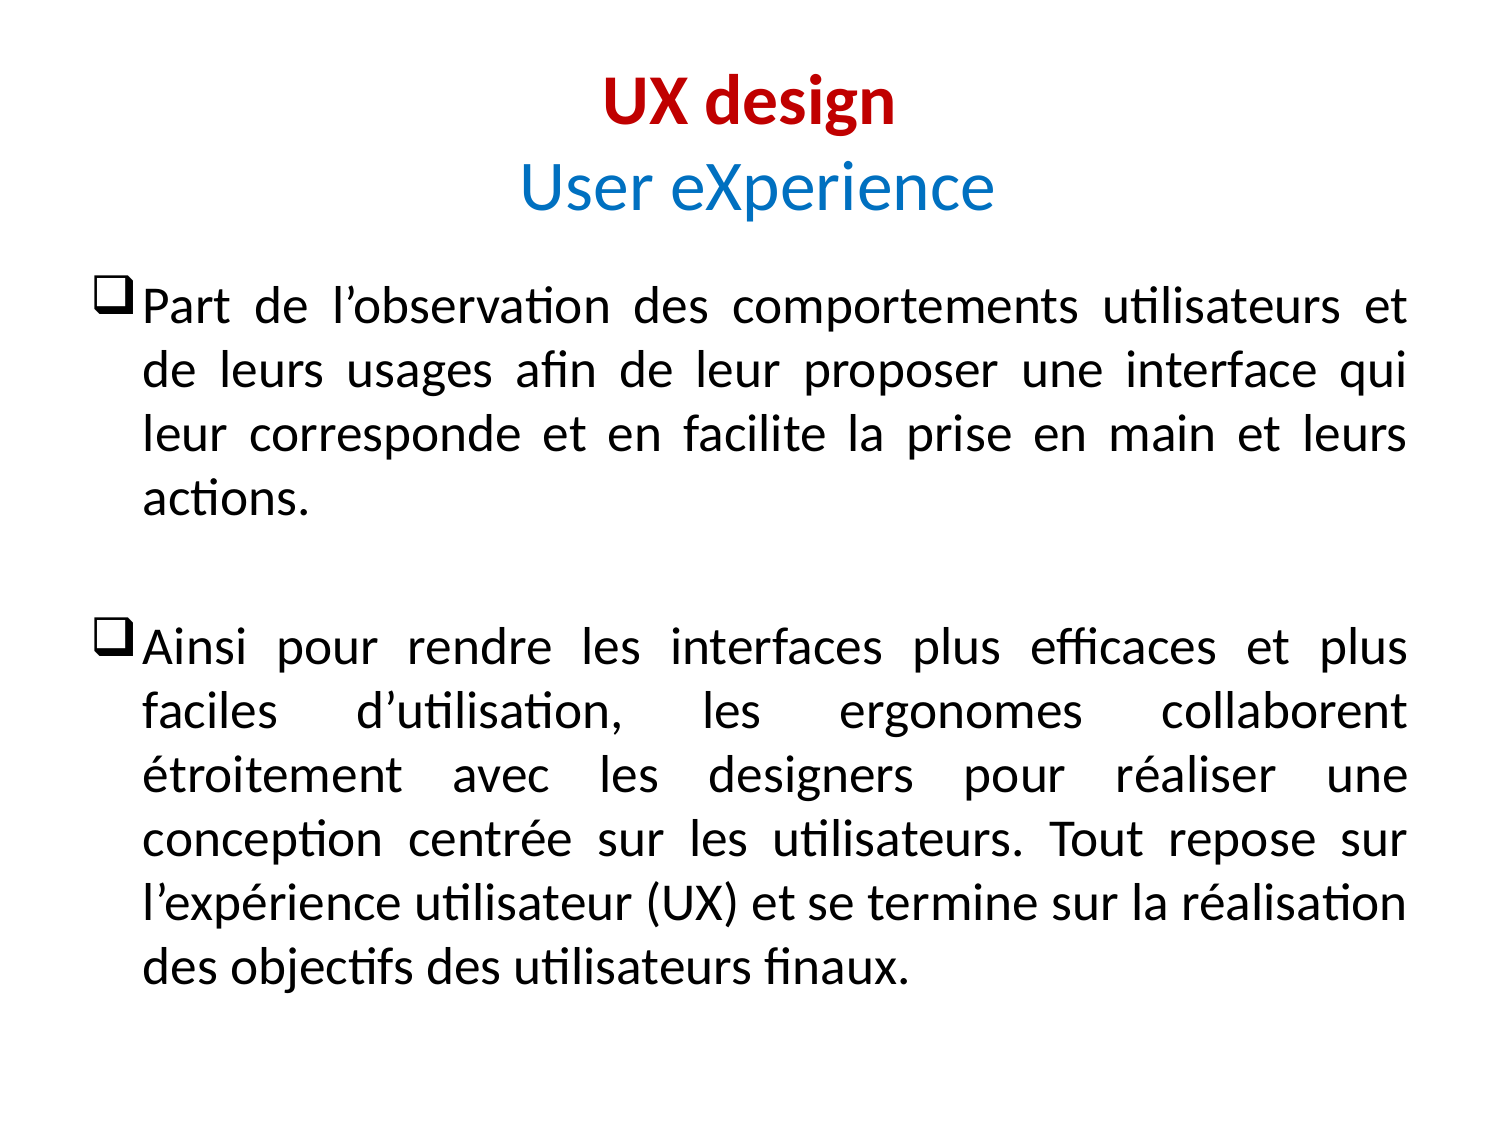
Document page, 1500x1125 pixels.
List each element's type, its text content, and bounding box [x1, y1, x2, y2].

title UX design User eXperience [75, 45, 1425, 233]
list Part de l’observation des comportements utilisateurs et de leurs usages afin de leur proposer une interface qui leur corresponde et en facilite la prise en main et leurs actions. Ainsi pour rendre les interfaces plus efficaces et plus faciles d’utilisation, les ergonomes collaborent étroitement avec les designers pour réaliser une conception centrée sur les utilisateurs. Tout repose sur l’expérience utilisateur (UX) et se termine sur la réalisation des objectifs des utilisateurs finaux. [75, 262, 1425, 1005]
